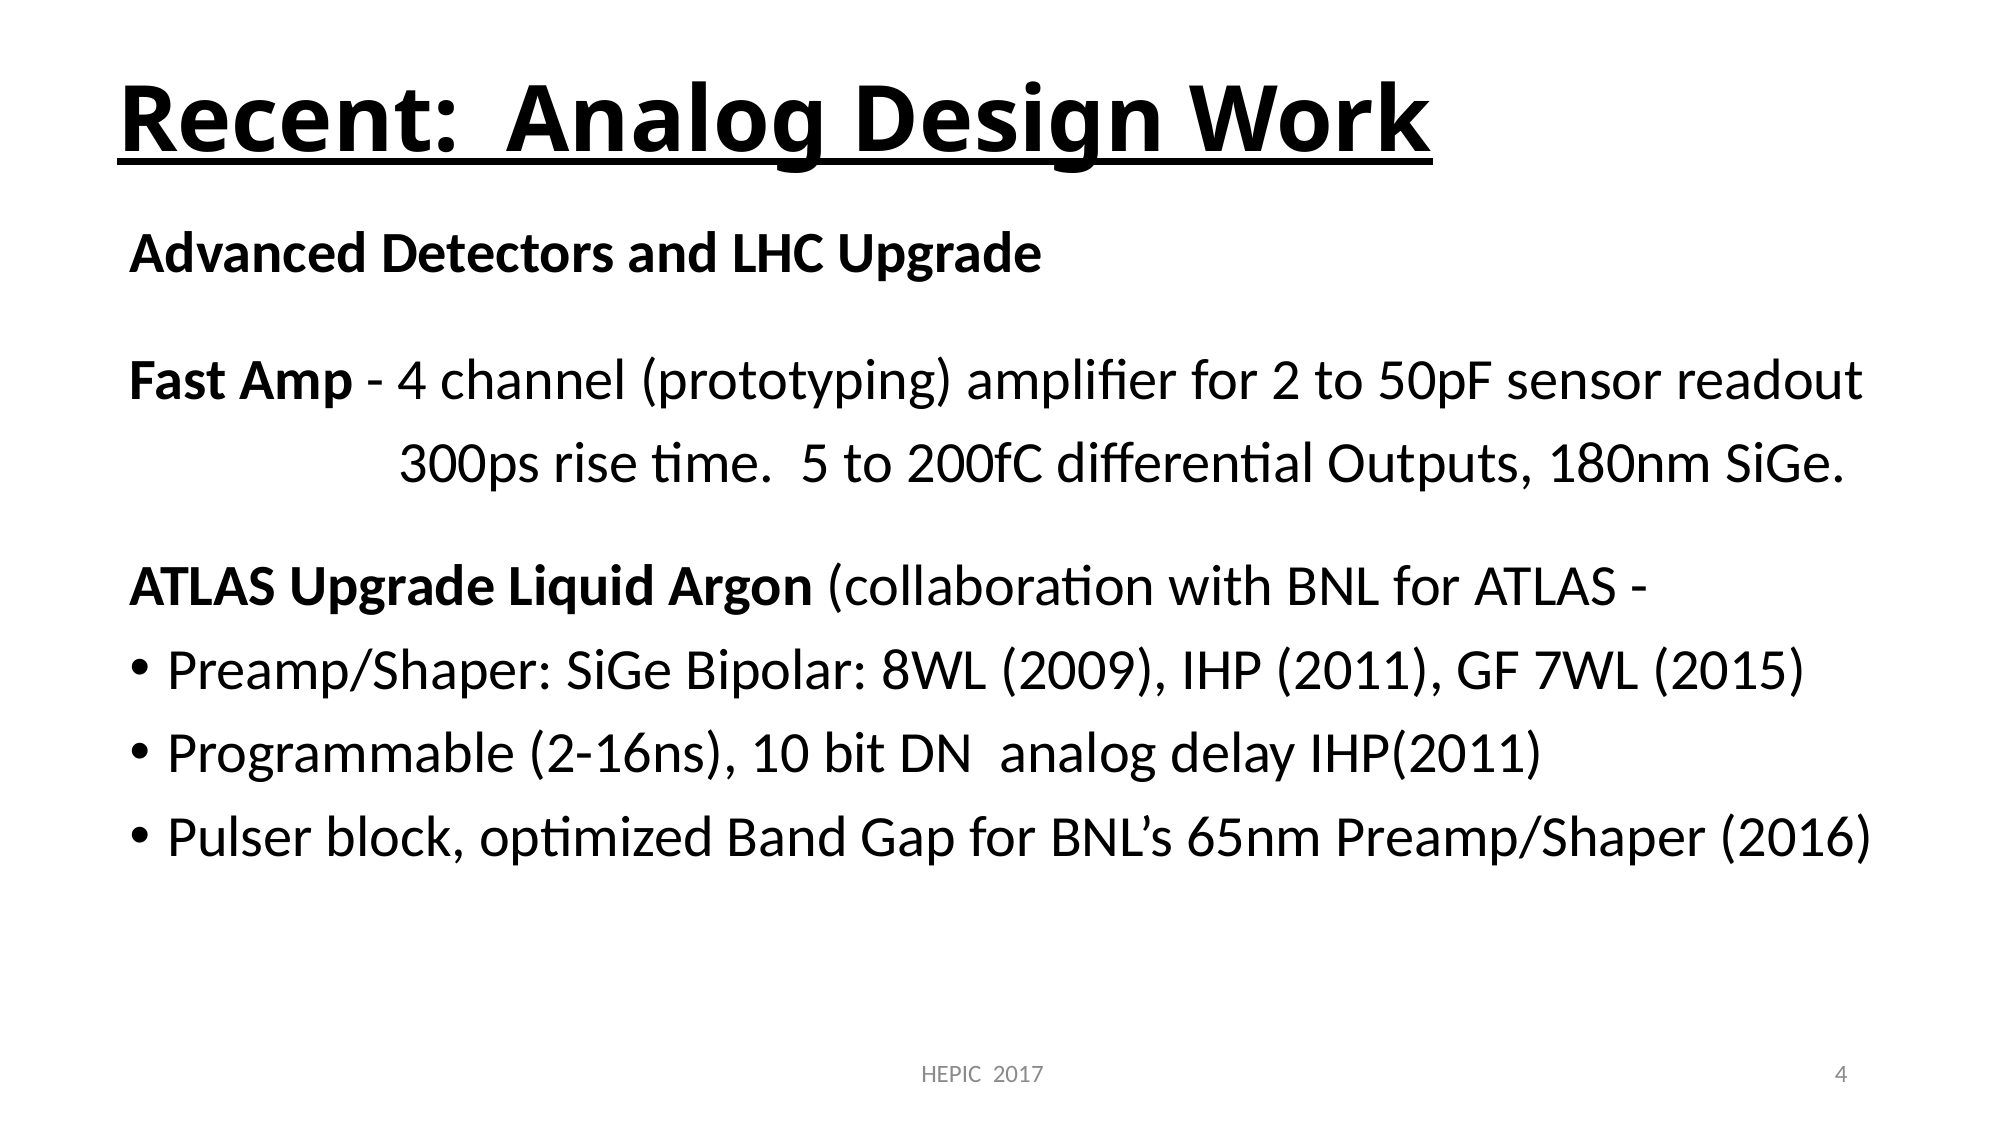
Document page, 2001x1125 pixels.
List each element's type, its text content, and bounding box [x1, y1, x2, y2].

footer HEPIC 2017 [662, 1042, 1338, 1103]
slide_number 4 [1412, 1042, 1863, 1103]
list Advanced Detectors and LHC Upgrade Fast Amp - 4 channel (prototyping) amplifier for 2 to 50pF sensor readout 300ps rise time. 5 to 200fC differential Outputs, 180nm SiGe. ATLAS Upgrade Liquid Argon (collaboration with BNL for ATLAS - Preamp/Shaper: SiGe Bipolar: 8WL (2009), IHP (2011), GF 7WL (2015) Programmable (2-16ns), 10 bit DN analog delay IHP(2011) Pulser block, optimized Band Gap for BNL’s 65nm Preamp/Shaper (2016) [114, 214, 1915, 1057]
title Recent: Analog Design Work [102, 62, 1915, 182]
